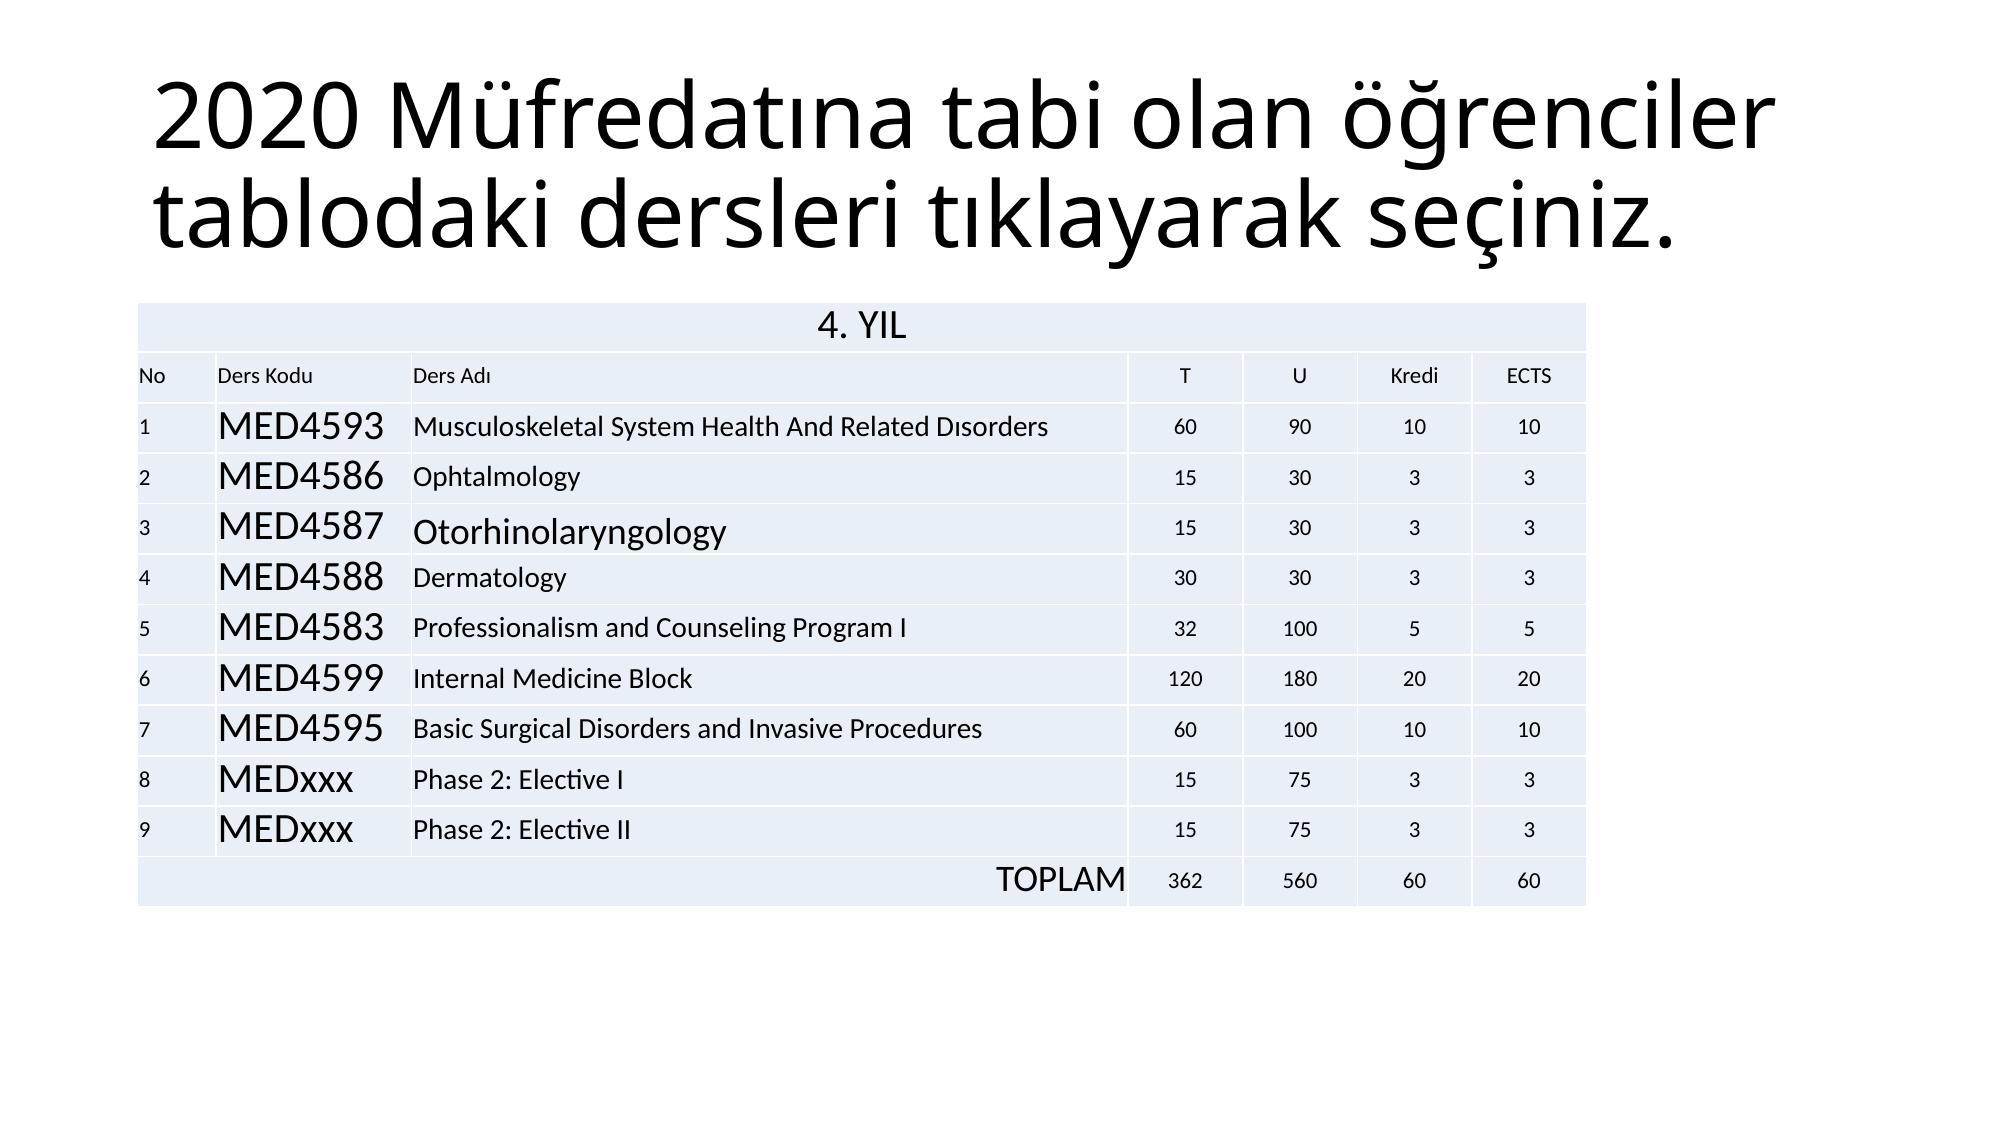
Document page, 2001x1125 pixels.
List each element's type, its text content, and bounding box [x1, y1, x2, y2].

table_cell 3 [138, 504, 215, 553]
table_cell Phase 2: Elective I [412, 757, 1127, 805]
table_cell 3 [1473, 454, 1586, 503]
table_cell No [138, 353, 215, 402]
table_cell 10 [1473, 706, 1586, 755]
table_cell 30 [1244, 504, 1357, 553]
table_cell 2 [138, 454, 215, 503]
table_cell 75 [1244, 807, 1357, 856]
table_cell 8 [138, 757, 215, 805]
table_cell MED4588 [217, 555, 411, 604]
table_cell Ophtalmology [412, 454, 1127, 503]
table_cell MED4587 [217, 504, 411, 553]
table_cell Ders Adı [412, 353, 1127, 402]
table_cell T [1129, 353, 1242, 402]
table_cell TOPLAM [138, 857, 1127, 906]
table_cell 3 [1473, 807, 1586, 856]
table_cell Dermatology [412, 555, 1127, 604]
table_cell MEDxxx [217, 757, 411, 805]
table_cell 3 [1358, 757, 1471, 805]
table_cell 15 [1129, 807, 1242, 856]
table_cell 32 [1129, 605, 1242, 654]
table_cell 15 [1129, 454, 1242, 503]
table_cell 9 [138, 807, 215, 856]
table_cell MED4586 [217, 454, 411, 503]
table_cell MED4595 [217, 706, 411, 755]
table_cell MED4593 [217, 404, 411, 452]
table_cell 5 [1473, 605, 1586, 654]
table_cell 4 [138, 555, 215, 604]
table_cell Otorhinolaryngology [412, 504, 1127, 553]
table_cell 3 [1473, 757, 1586, 805]
table_cell 3 [1358, 807, 1471, 856]
table_cell 30 [1129, 555, 1242, 604]
table_cell MEDxxx [217, 807, 411, 856]
table_cell 5 [1358, 605, 1471, 654]
table_cell 10 [1358, 404, 1471, 452]
table_cell MED4599 [217, 656, 411, 704]
table_cell Basic Surgical Disorders and Invasive Procedures [412, 706, 1127, 755]
table_cell 90 [1244, 404, 1357, 452]
table_cell U [1244, 353, 1357, 402]
table_cell 60 [1129, 404, 1242, 452]
table_cell Professionalism and Counseling Program I [412, 605, 1127, 654]
table_cell 3 [1358, 454, 1471, 503]
table_cell Kredi [1358, 353, 1471, 402]
table_cell Musculoskeletal System Health And Related Dısorders [412, 404, 1127, 452]
table_cell 3 [1358, 555, 1471, 604]
table_cell 100 [1244, 706, 1357, 755]
table_cell 7 [138, 706, 215, 755]
table_cell MED4583 [217, 605, 411, 654]
table_cell 20 [1473, 656, 1586, 704]
table_cell 60 [1129, 706, 1242, 755]
table_cell Phase 2: Elective II [412, 807, 1127, 856]
table_cell 10 [1358, 706, 1471, 755]
table_cell Ders Kodu [217, 353, 411, 402]
table_cell 30 [1244, 454, 1357, 503]
table_cell 5 [138, 605, 215, 654]
table_header 4. YIL [138, 303, 1586, 351]
table_cell 120 [1129, 656, 1242, 704]
table_cell 60 [1473, 857, 1586, 906]
table_cell 20 [1358, 656, 1471, 704]
table_cell 30 [1244, 555, 1357, 604]
table_cell 10 [1473, 404, 1586, 452]
table_cell 15 [1129, 757, 1242, 805]
table_cell 15 [1129, 504, 1242, 553]
table_cell 3 [1473, 504, 1586, 553]
table_cell 75 [1244, 757, 1357, 805]
title 2020 Müfredatına tabi olan öğrenciler tablodaki dersleri tıklayarak seçiniz. [137, 59, 1863, 278]
table_cell 6 [138, 656, 215, 704]
table_cell 3 [1473, 555, 1586, 604]
table_cell 560 [1244, 857, 1357, 906]
table_cell 3 [1358, 504, 1471, 553]
table_cell Internal Medicine Block [412, 656, 1127, 704]
table_cell 100 [1244, 605, 1357, 654]
table_cell 60 [1358, 857, 1471, 906]
table_cell 1 [138, 404, 215, 452]
table_cell 362 [1129, 857, 1242, 906]
table_cell 180 [1244, 656, 1357, 704]
table_cell ECTS [1473, 353, 1586, 402]
